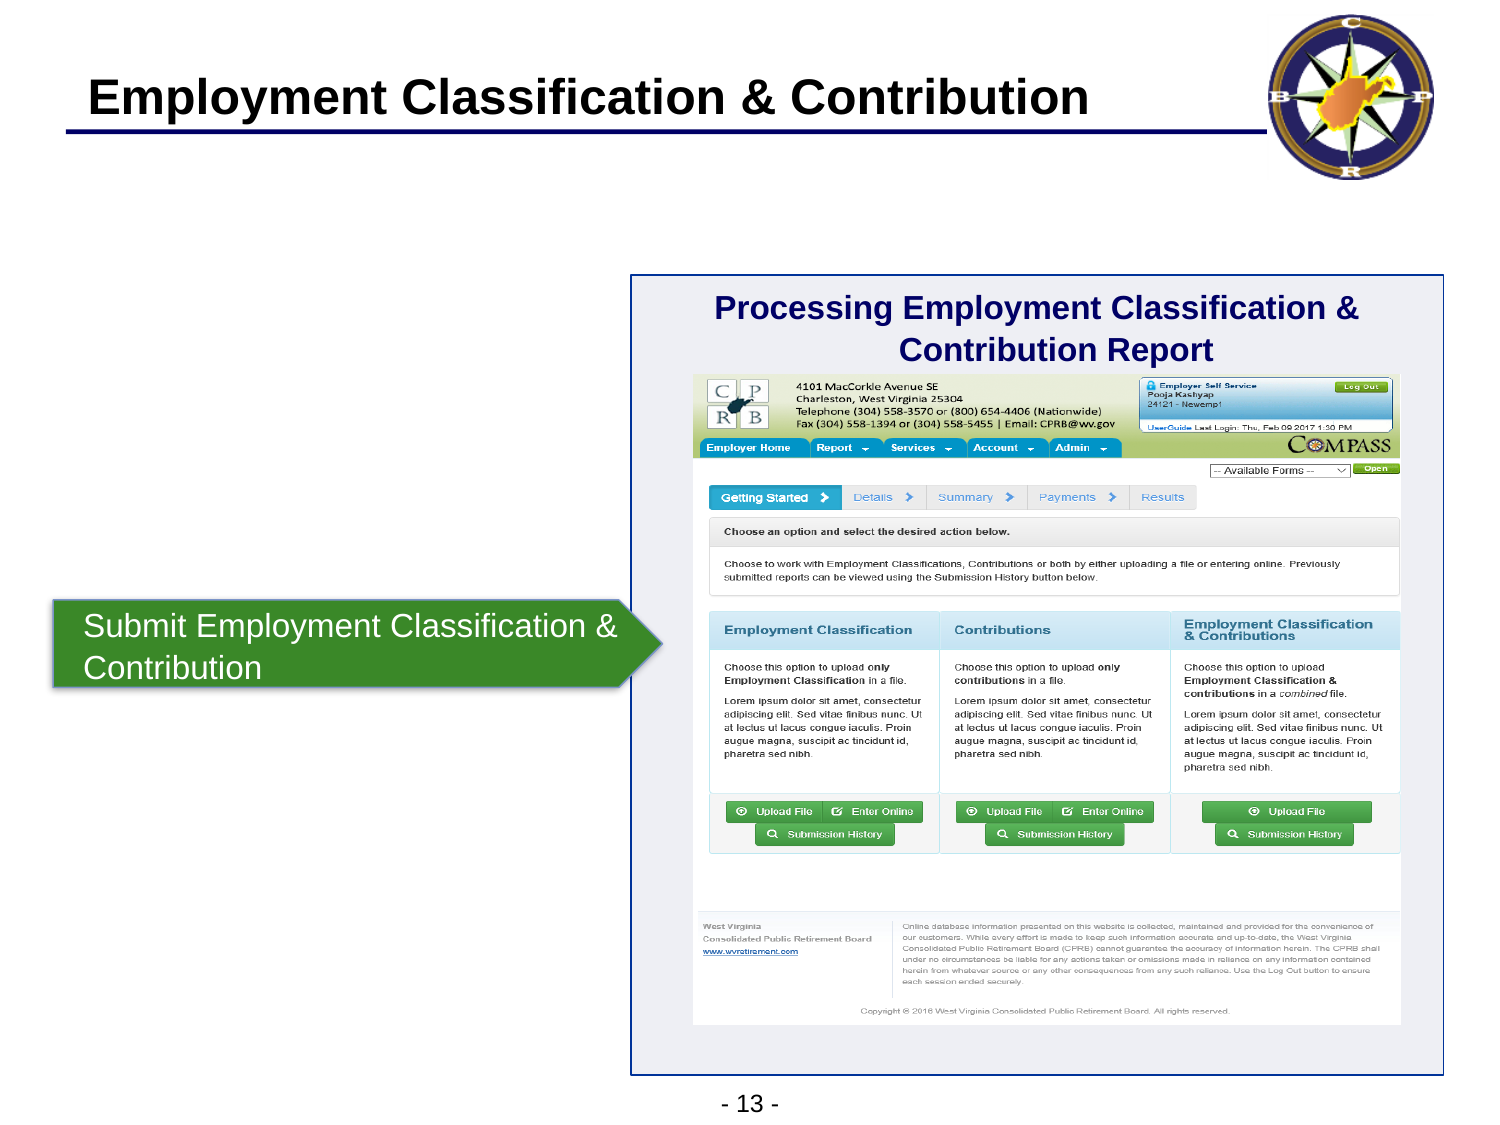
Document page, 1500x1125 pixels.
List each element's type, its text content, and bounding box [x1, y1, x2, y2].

text_box Processing Employment Classification & Contribution Report [681, 283, 1394, 347]
picture [692, 374, 1401, 1026]
text_box Submit Employment Classification & Contribution [52, 599, 664, 689]
text_box [631, 275, 1444, 1075]
title Employment Classification & Contribution [87, 64, 1434, 126]
picture [1267, 126, 1434, 180]
picture [1267, 14, 1434, 64]
